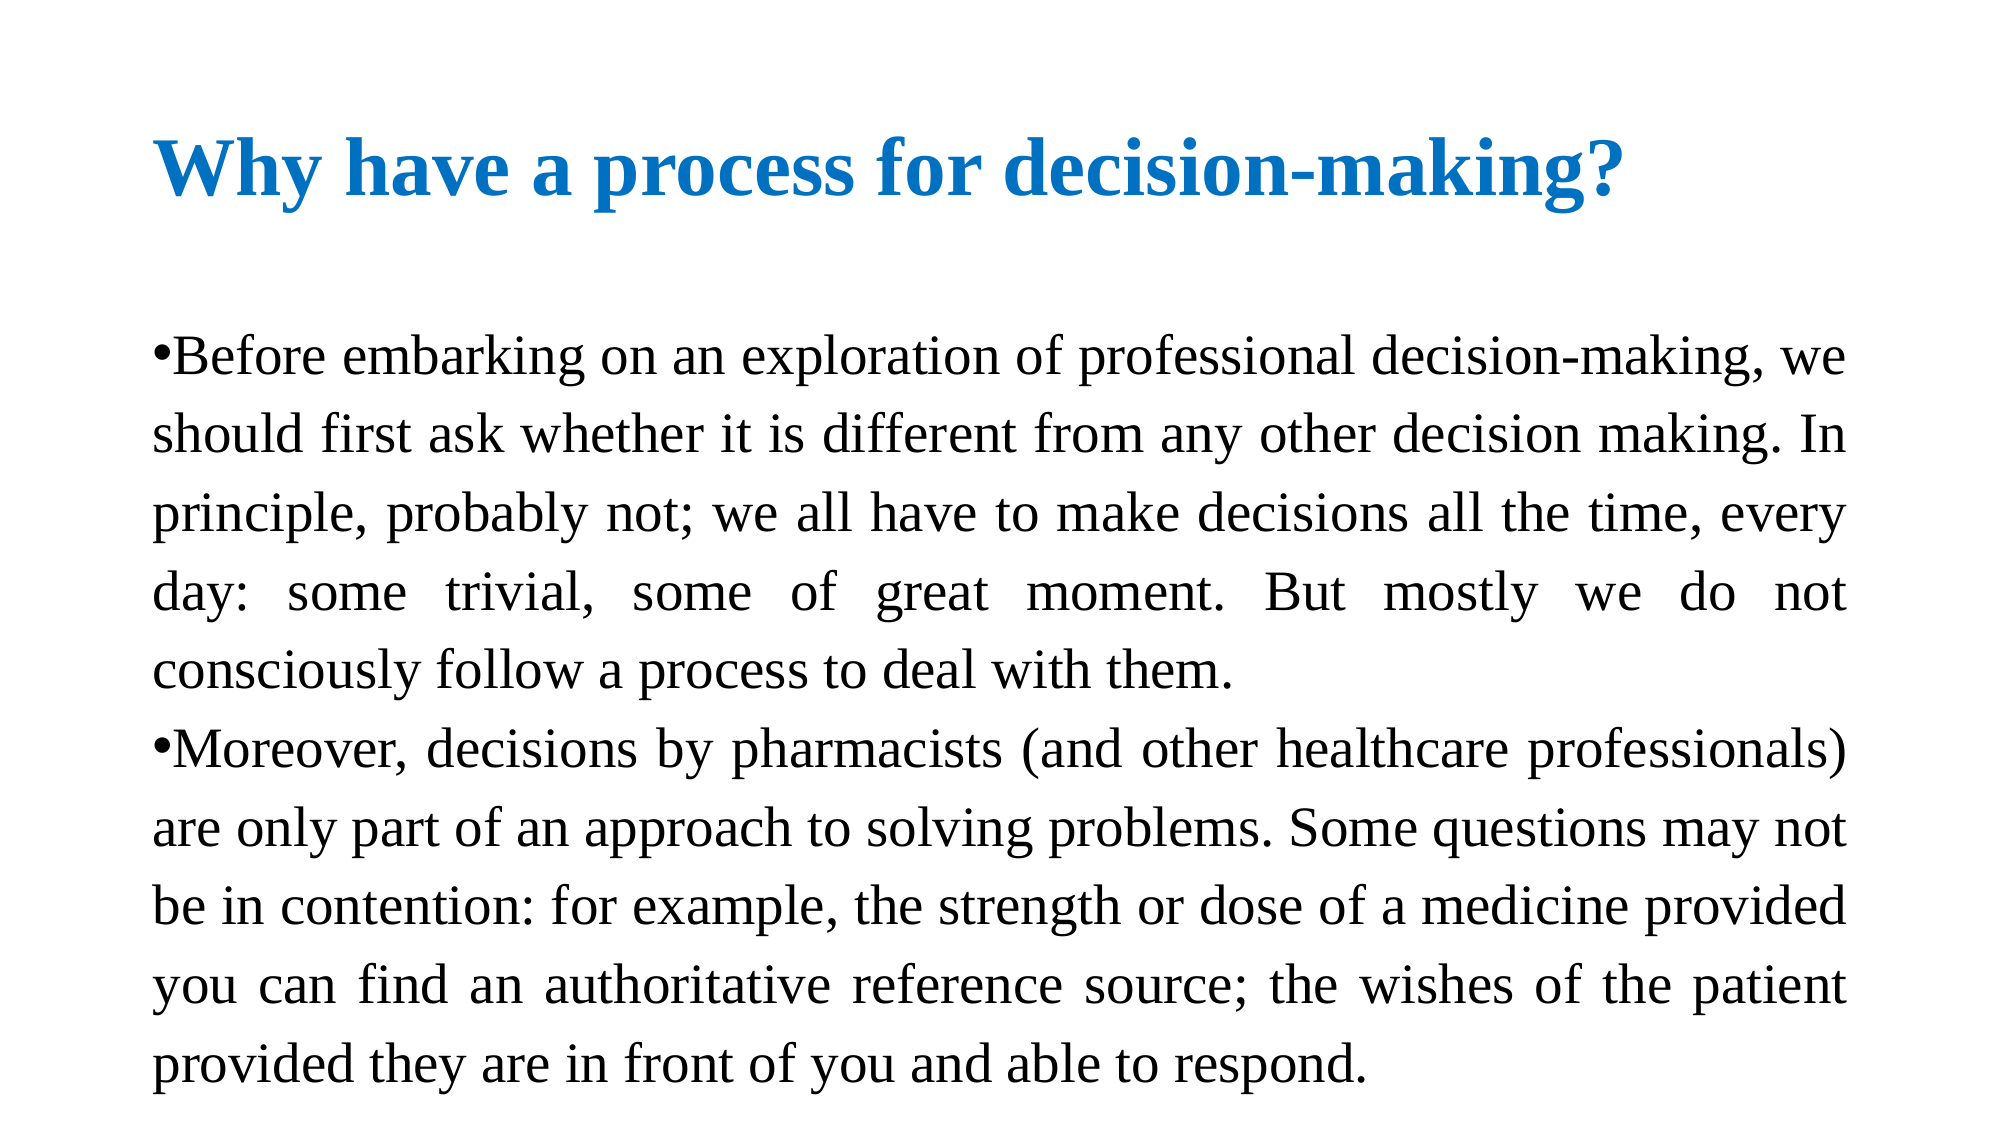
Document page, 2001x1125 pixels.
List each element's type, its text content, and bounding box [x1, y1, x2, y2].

title Why have a process for decision-making? [137, 59, 1863, 278]
list Before embarking on an exploration of professional decision-making, we should first ask whether it is different from any other decision making. In principle, probably not; we all have to make decisions all the time, every day: some trivial, some of great moment. But mostly we do not consciously follow a process to deal with them. Moreover, decisions by pharmacists (and other healthcare professionals) are only part of an approach to solving problems. Some questions may not be in contention: for example, the strength or dose of a medicine provided you can find an authoritative reference source; the wishes of the patient provided they are in front of you and able to respond. [137, 299, 1863, 1125]
